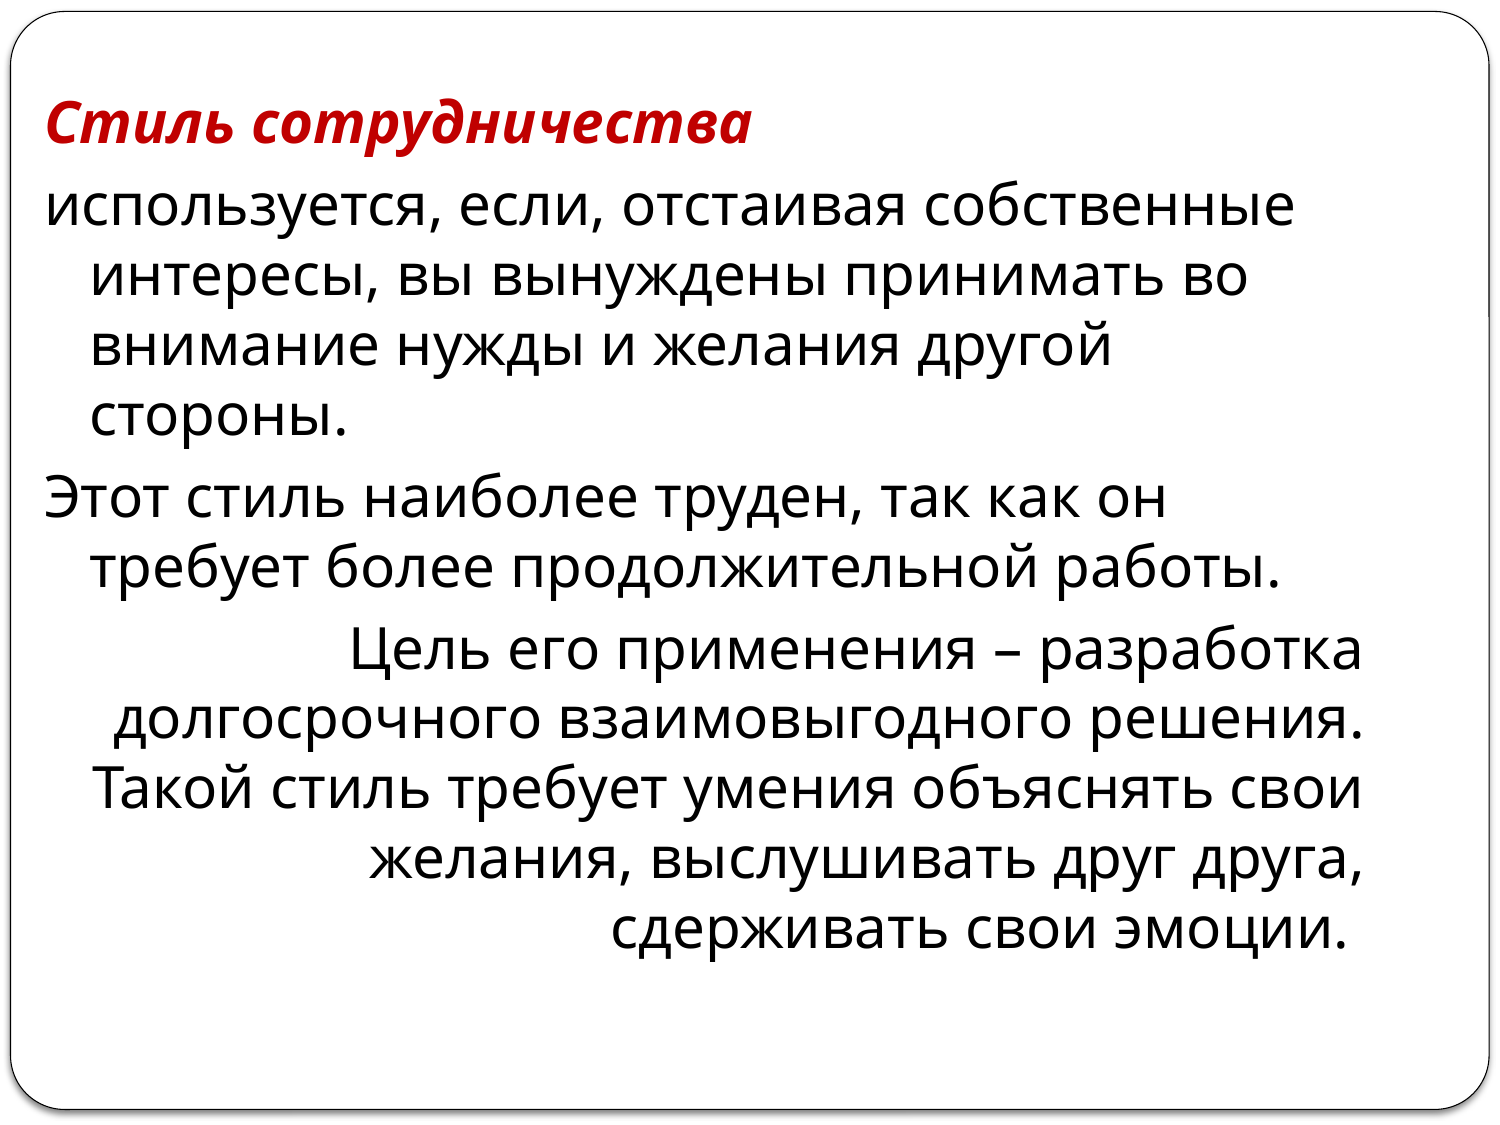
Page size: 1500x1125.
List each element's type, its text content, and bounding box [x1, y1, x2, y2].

list Стиль сотрудничества используется, если, отстаивая собственные интересы, вы вынуждены принимать во внимание нужды и желания другой стороны. Этот стиль наиболее труден, так как он требует более продолжительной работы. Цель его применения – разработка долгосрочного взаимовыгодного решения. Такой стиль требует умения объяснять свои желания, выслушивать друг друга, сдерживать свои эмоции. [29, 78, 1380, 1037]
